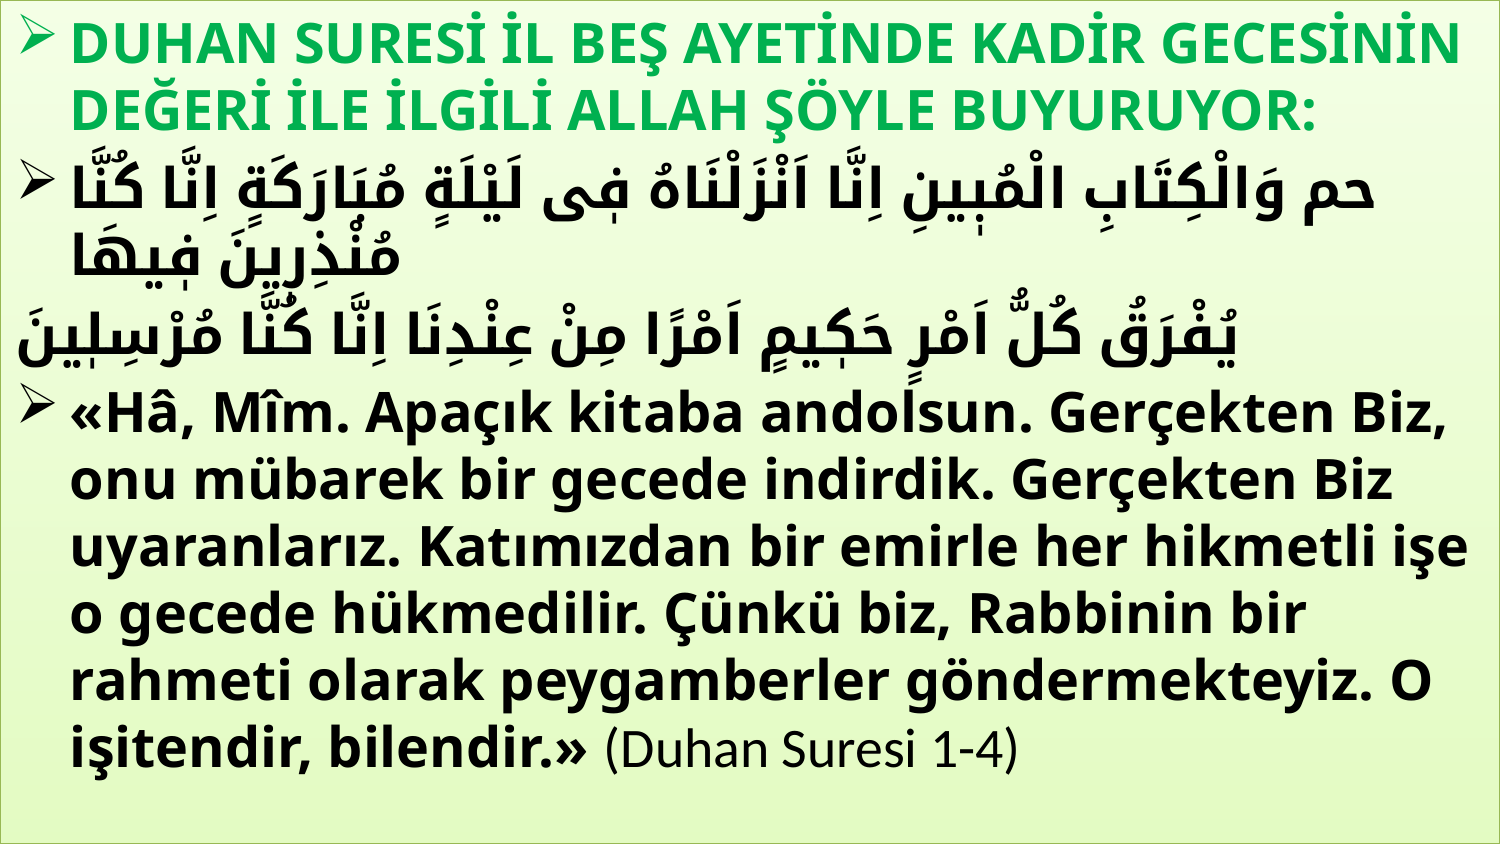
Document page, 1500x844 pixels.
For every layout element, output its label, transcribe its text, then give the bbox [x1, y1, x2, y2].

list DUHAN SURESİ İL BEŞ AYETİNDE KADİR GECESİNİN DEĞERİ İLE İLGİLİ ALLAH ŞÖYLE BUYURUYOR: حم وَالْكِتَابِ الْمُبٖينِ اِنَّا اَنْزَلْنَاهُ فٖى لَيْلَةٍ مُبَارَكَةٍ اِنَّا كُنَّا مُنْذِرٖينَ فٖيهَا يُفْرَقُ كُلُّ اَمْرٍ حَكٖيمٍ اَمْرًا مِنْ عِنْدِنَا اِنَّا كُنَّا مُرْسِلٖينَ «Hâ, Mîm. Apaçık kitaba andolsun. Gerçekten Biz, onu mübarek bir gecede indirdik. Gerçekten Biz uyaranlarız. Katımızdan bir emirle her hikmetli işe o gecede hükmedilir. Çünkü biz, Rabbinin bir rahmeti olarak peygamberler göndermekteyiz. O işitendir, bilendir.» (Duhan Suresi 1-4) [0, 0, 1500, 844]
